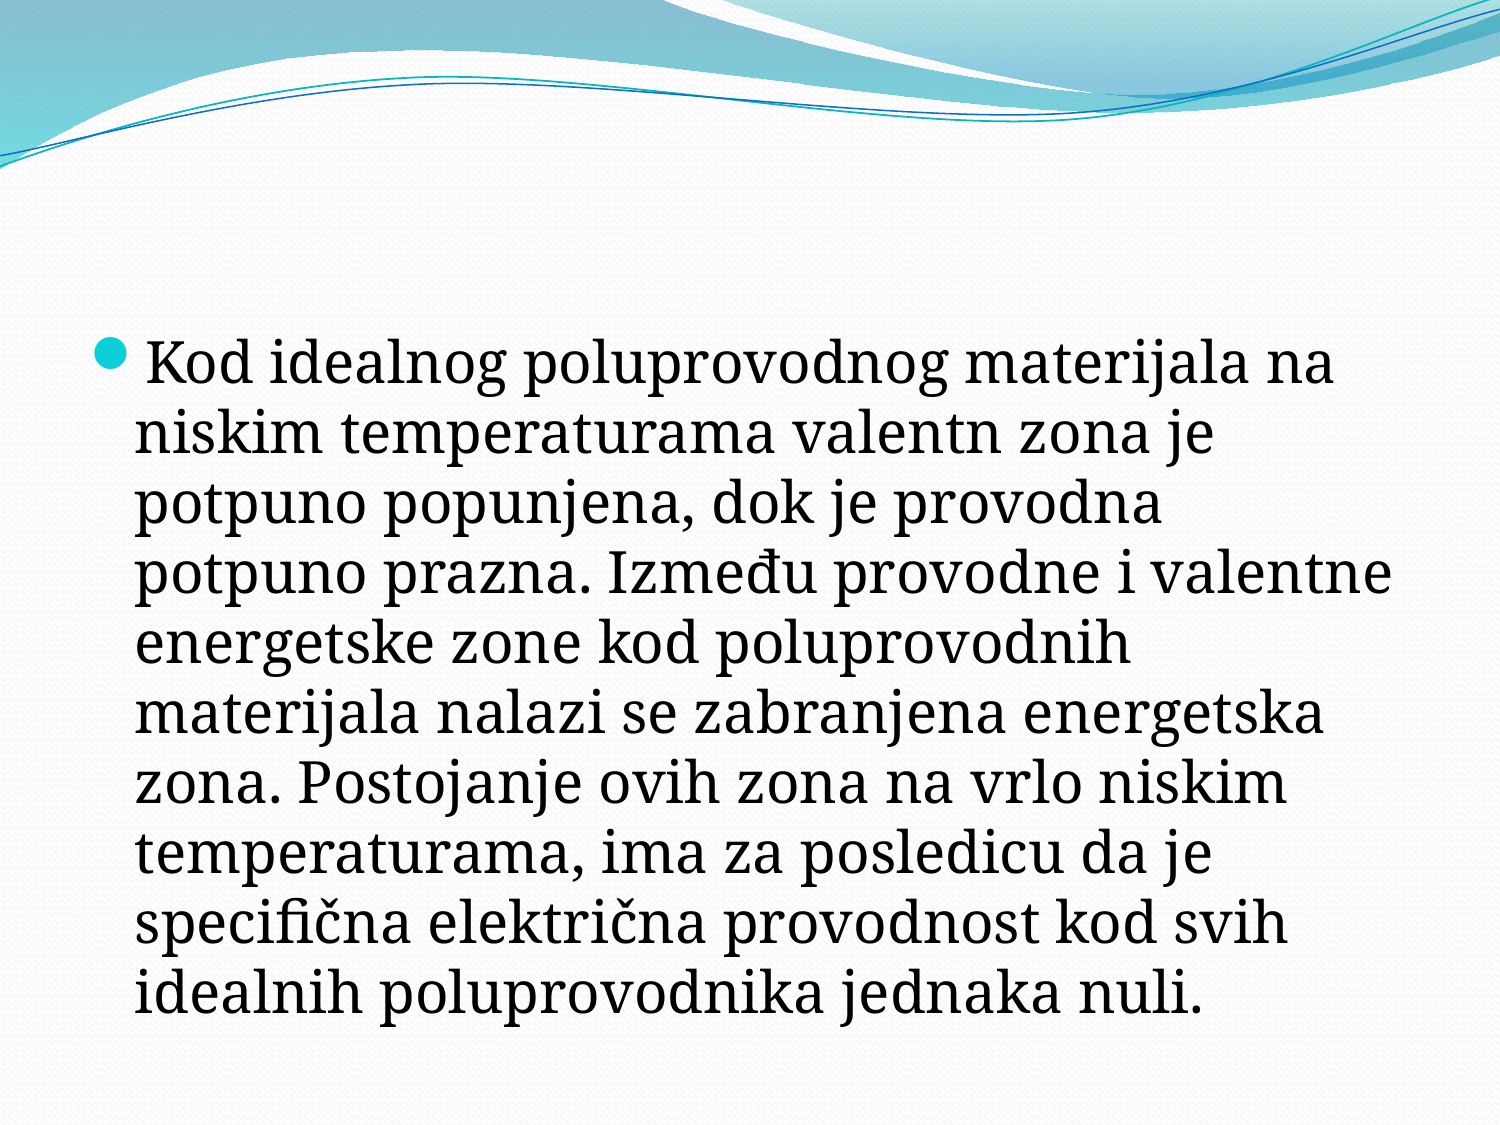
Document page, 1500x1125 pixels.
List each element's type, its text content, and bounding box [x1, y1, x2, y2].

list Kod idealnog poluprovodnog materijala na niskim temperaturama valentn zona je potpuno popunjena, dok je provodna potpuno prazna. Između provodne i valentne energetske zone kod poluprovodnih materijala nalazi se zabranjena energetska zona. Postojanje ovih zona na vrlo niskim temperaturama, ima za posledicu da je specifična električna provodnost kod svih idealnih poluprovodnika jednaka nuli. [75, 317, 1425, 1038]
